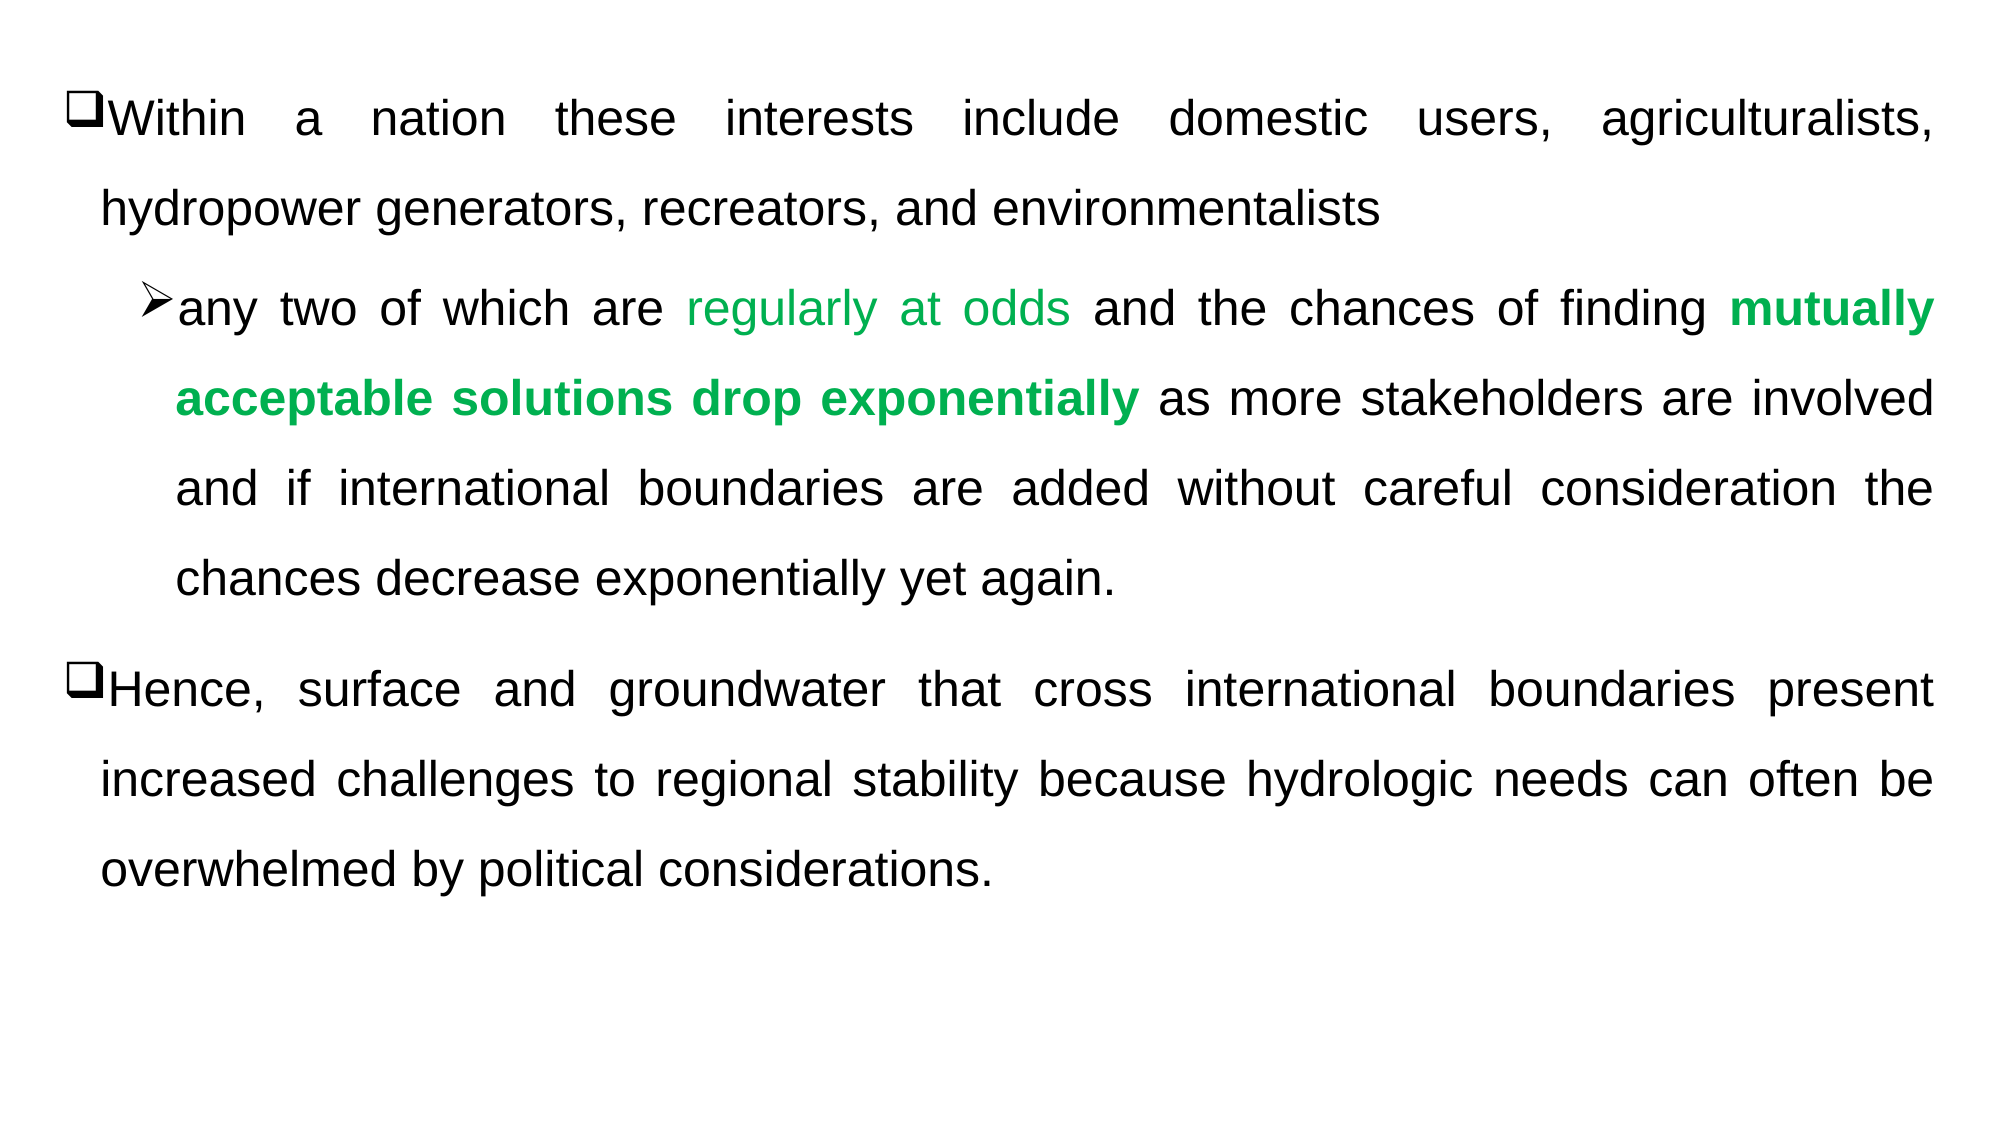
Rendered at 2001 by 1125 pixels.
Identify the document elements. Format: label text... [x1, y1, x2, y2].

list Within a nation these interests include domestic users, agriculturalists, hydropower generators, recreators, and environmentalists any two of which are regularly at odds and the chances of finding mutually acceptable solutions drop exponentially as more stakeholders are involved and if international boundaries are added without careful consideration the chances decrease exponentially yet again. Hence, surface and groundwater that cross international boundaries present increased challenges to regional stability because hydrologic needs can often be overwhelmed by political considerations. [47, 47, 1950, 1081]
